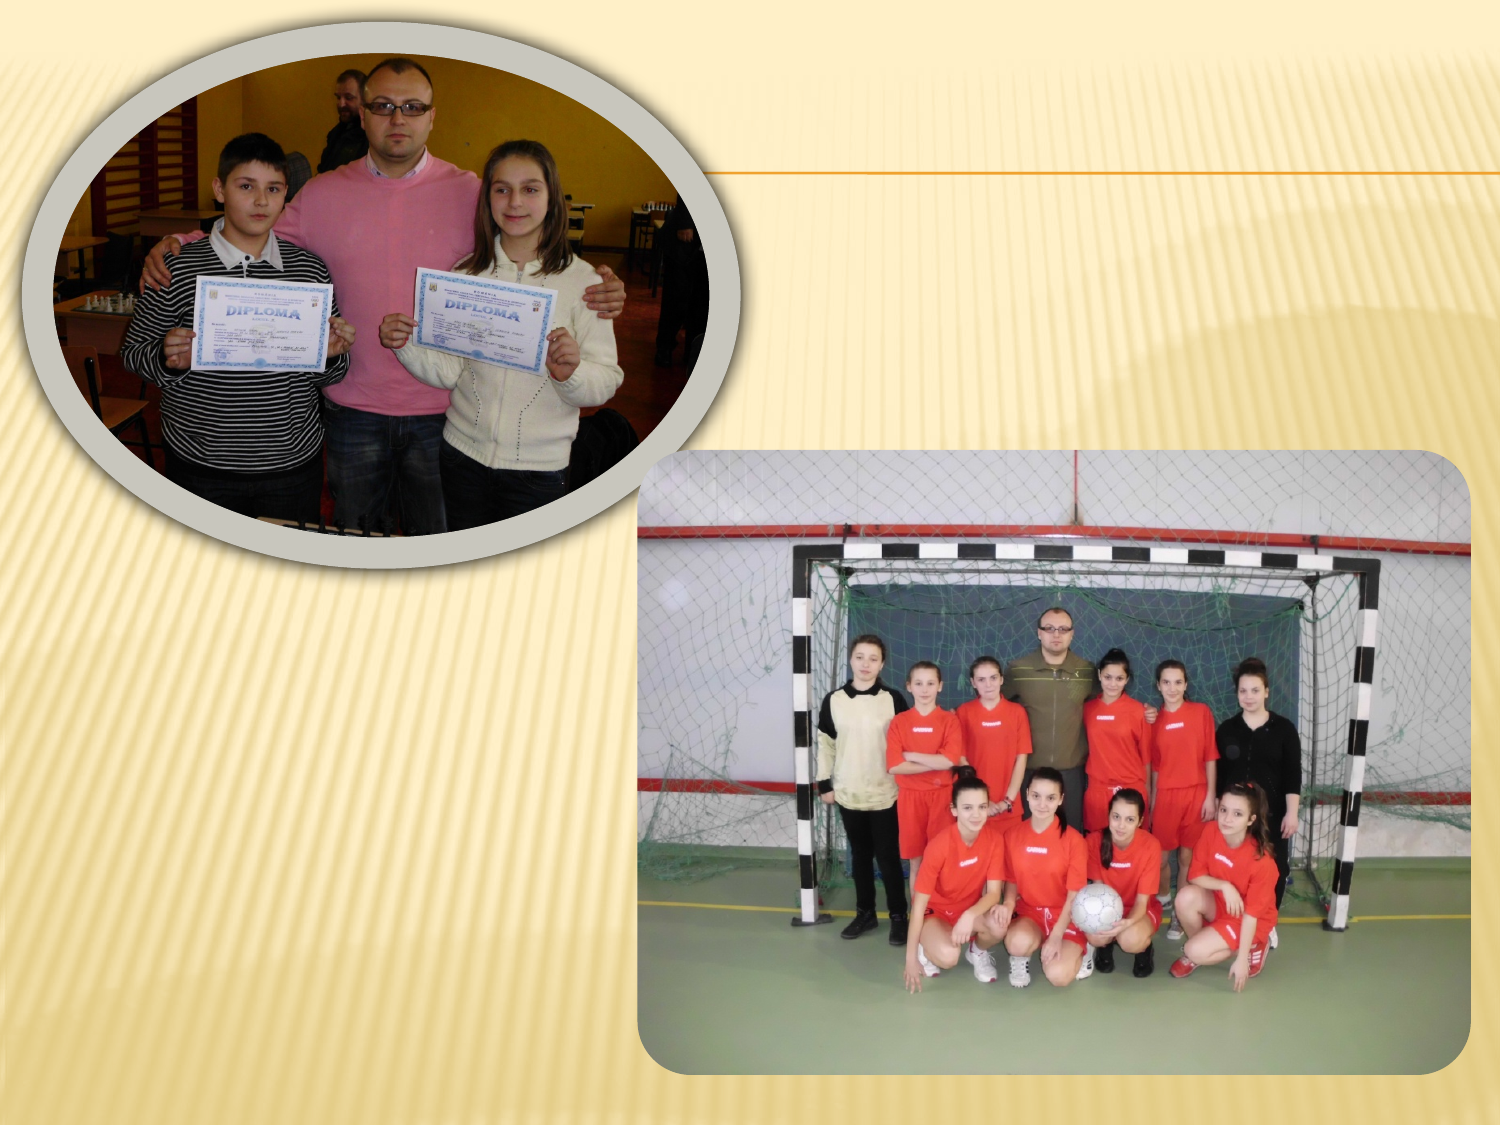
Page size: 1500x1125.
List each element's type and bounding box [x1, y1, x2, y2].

list [37, 37, 726, 554]
picture [637, 449, 1472, 1076]
